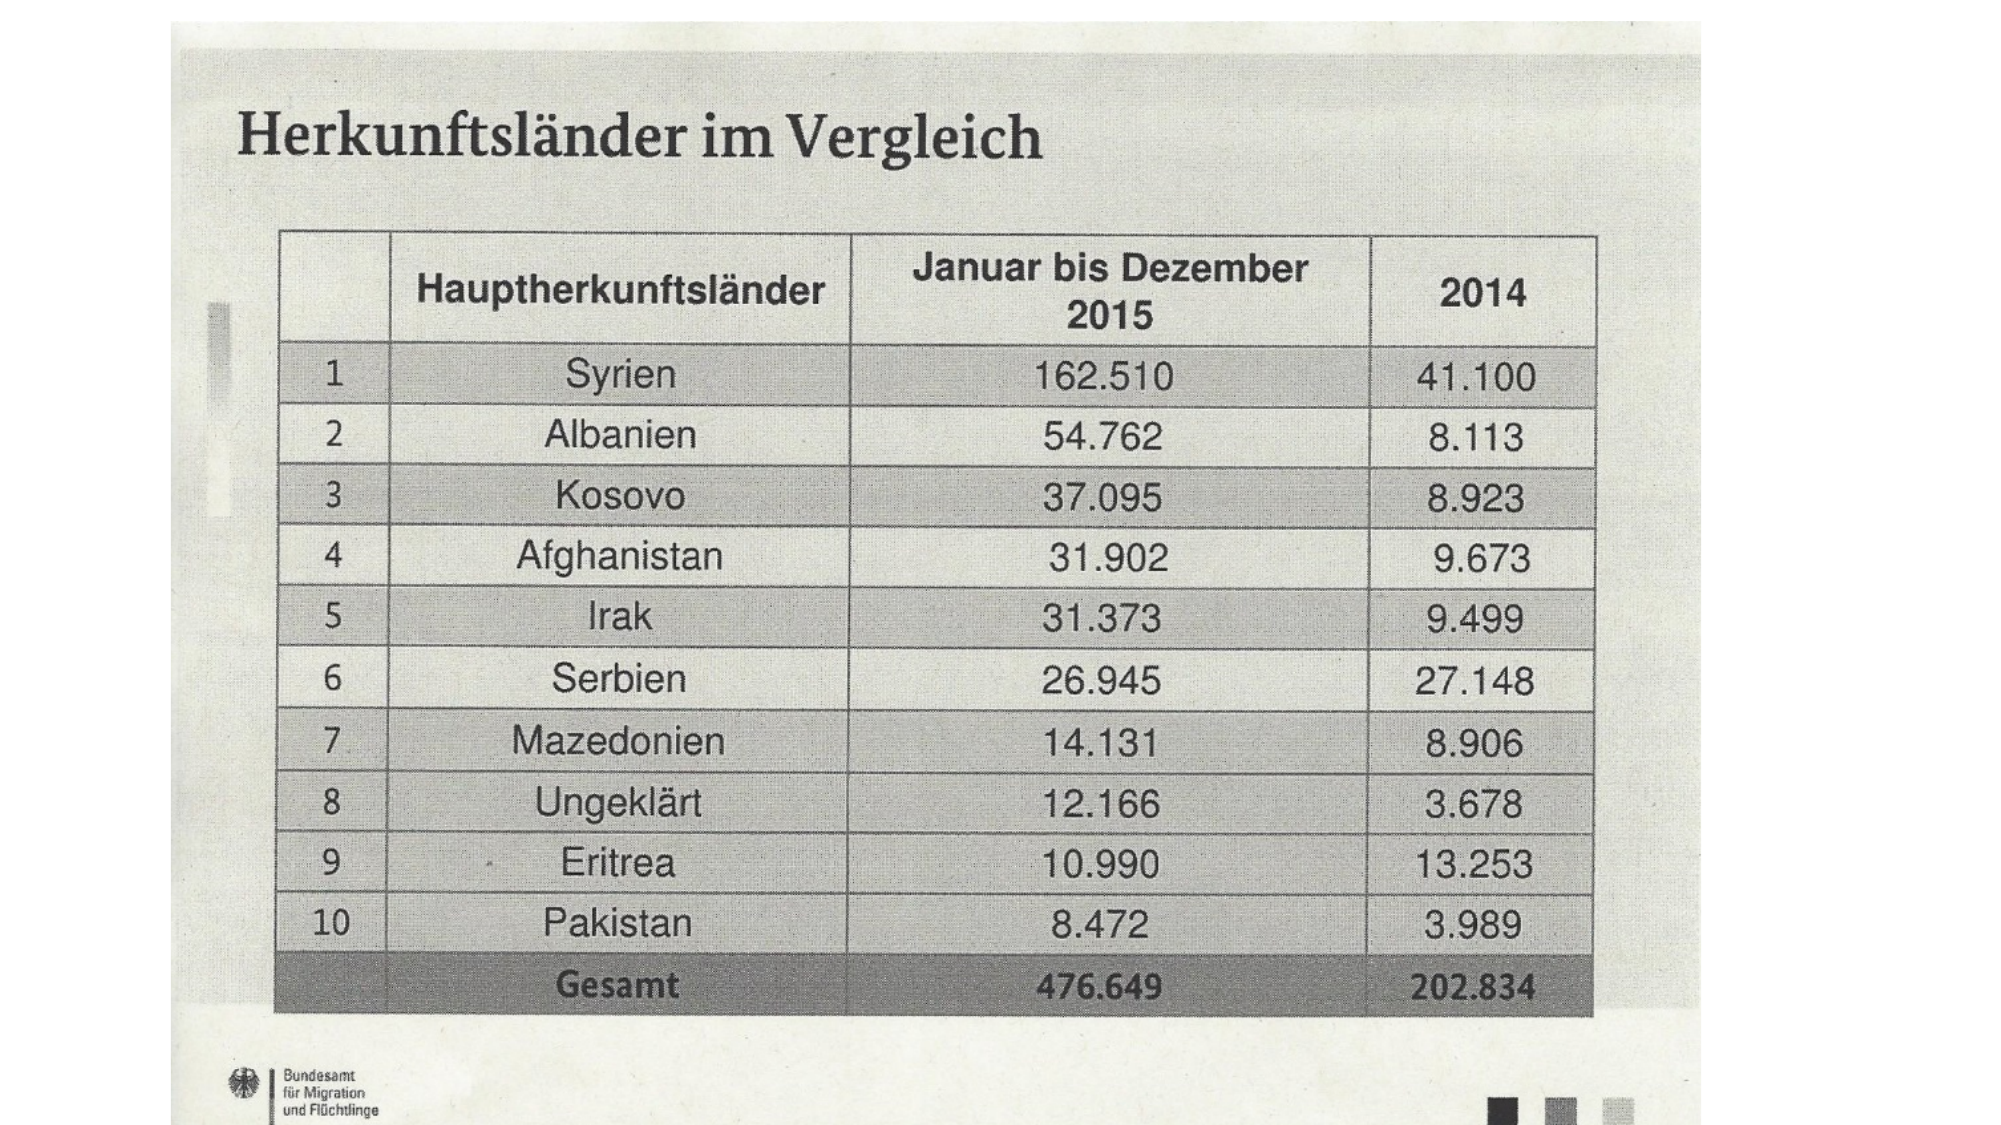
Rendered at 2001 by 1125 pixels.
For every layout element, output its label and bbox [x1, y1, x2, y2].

picture [170, 21, 1702, 1125]
